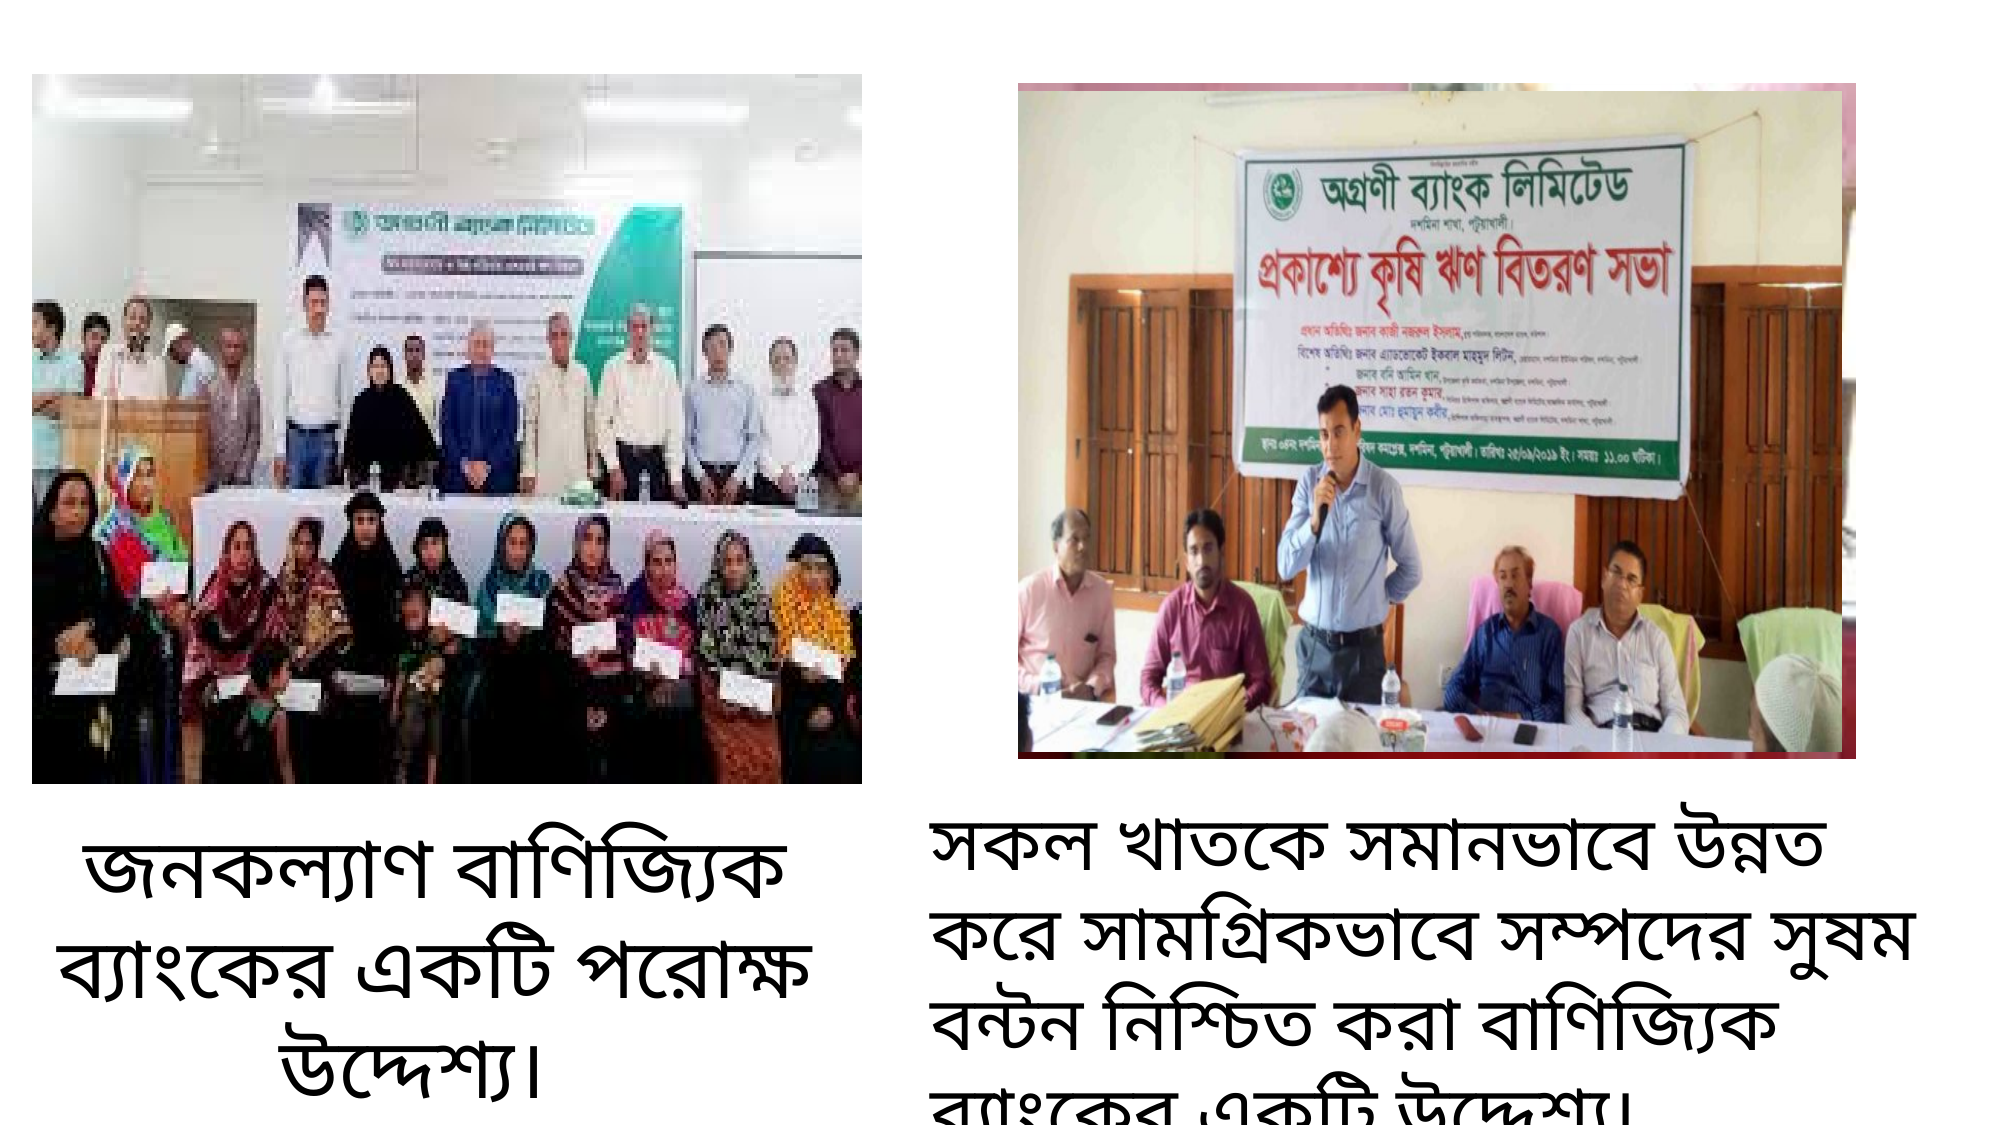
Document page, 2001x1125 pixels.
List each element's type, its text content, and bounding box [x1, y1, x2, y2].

text_box সকল খাতকে সমানভাবে উন্নত করে সামগ্রিকভাবে সম্পদের সুষম বন্টন নিশ্চিত করা বাণিজ্যিক ব্যাংকের একটি উদ্দেশ্য। [915, 787, 1959, 1125]
picture [1018, 83, 1856, 759]
picture [32, 74, 862, 784]
text_box জনকল্যাণ বাণিজ্যিক ব্যাংকের একটি পরোক্ষ উদ্দেশ্য। [32, 808, 838, 1123]
